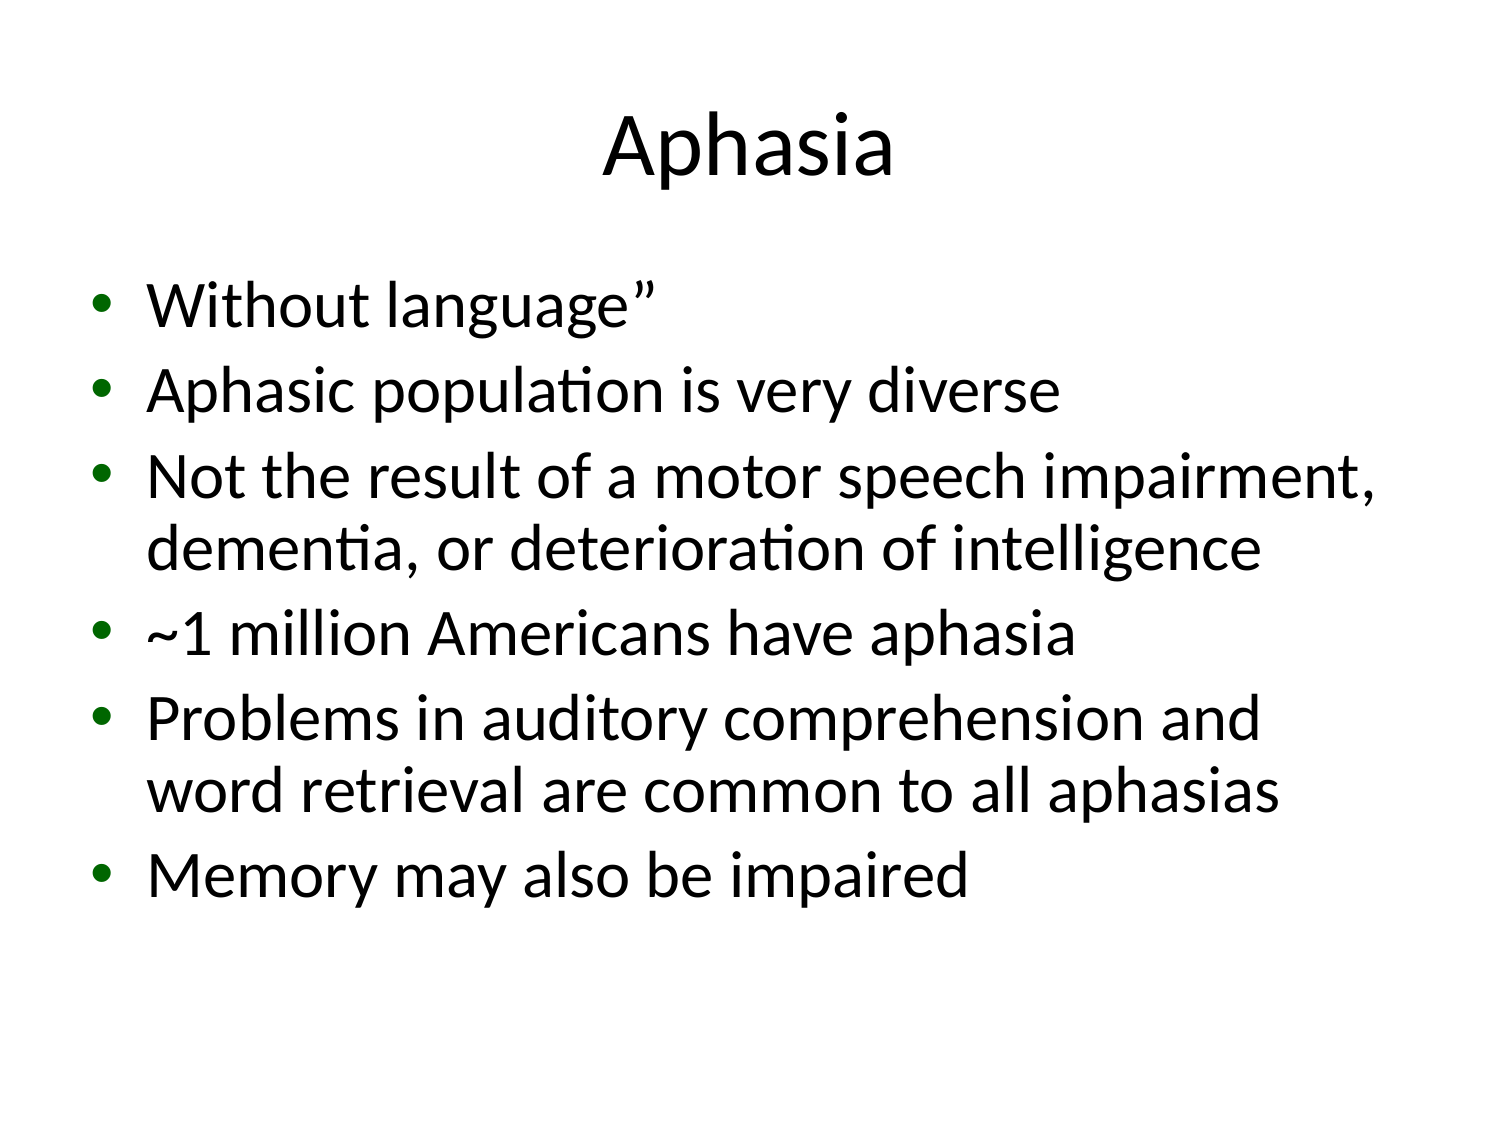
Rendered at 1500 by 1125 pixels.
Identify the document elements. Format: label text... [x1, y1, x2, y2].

title Aphasia [75, 45, 1425, 233]
list Without language” Aphasic population is very diverse Not the result of a motor speech impairment, dementia, or deterioration of intelligence ~1 million Americans have aphasia Problems in auditory comprehension and word retrieval are common to all aphasias Memory may also be impaired [75, 262, 1425, 1100]
